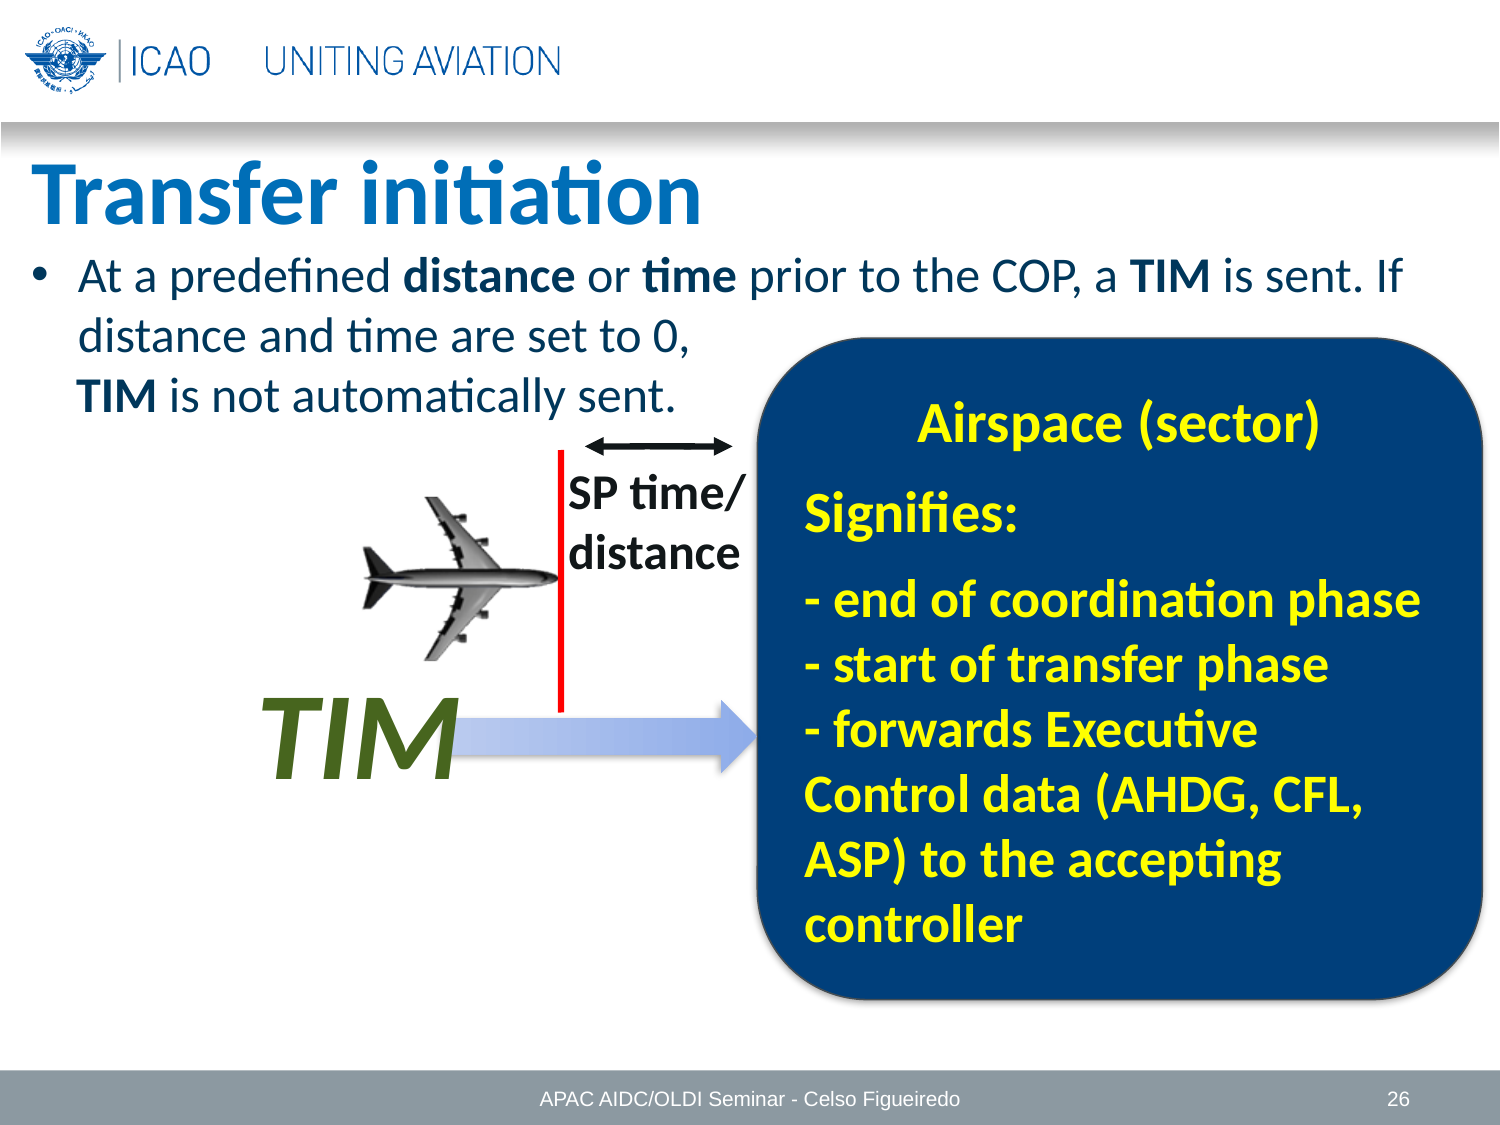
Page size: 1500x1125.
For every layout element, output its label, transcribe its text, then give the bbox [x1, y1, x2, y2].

text_box [479, 699, 758, 774]
picture [1, 0, 1499, 161]
slide_number 26 [1074, 1070, 1425, 1125]
text_box TIM [242, 647, 479, 813]
text_box Airspace (sector) Signifies: - end of coordination phase - start of transfer phase - forwards Executive Control data (AHDG, CFL, ASP) to the accepting controller [756, 337, 1484, 1001]
picture [318, 467, 601, 694]
footer APAC AIDC/OLDI Seminar - Celso Figueiredo [512, 1070, 988, 1125]
text_box SP time/ distance [553, 452, 762, 587]
text_box Transfer initiation At a predefined distance or time prior to the COP, a TIM is sent. If distance and time are set to 0, TIM is not automatically sent. [16, 125, 1499, 431]
